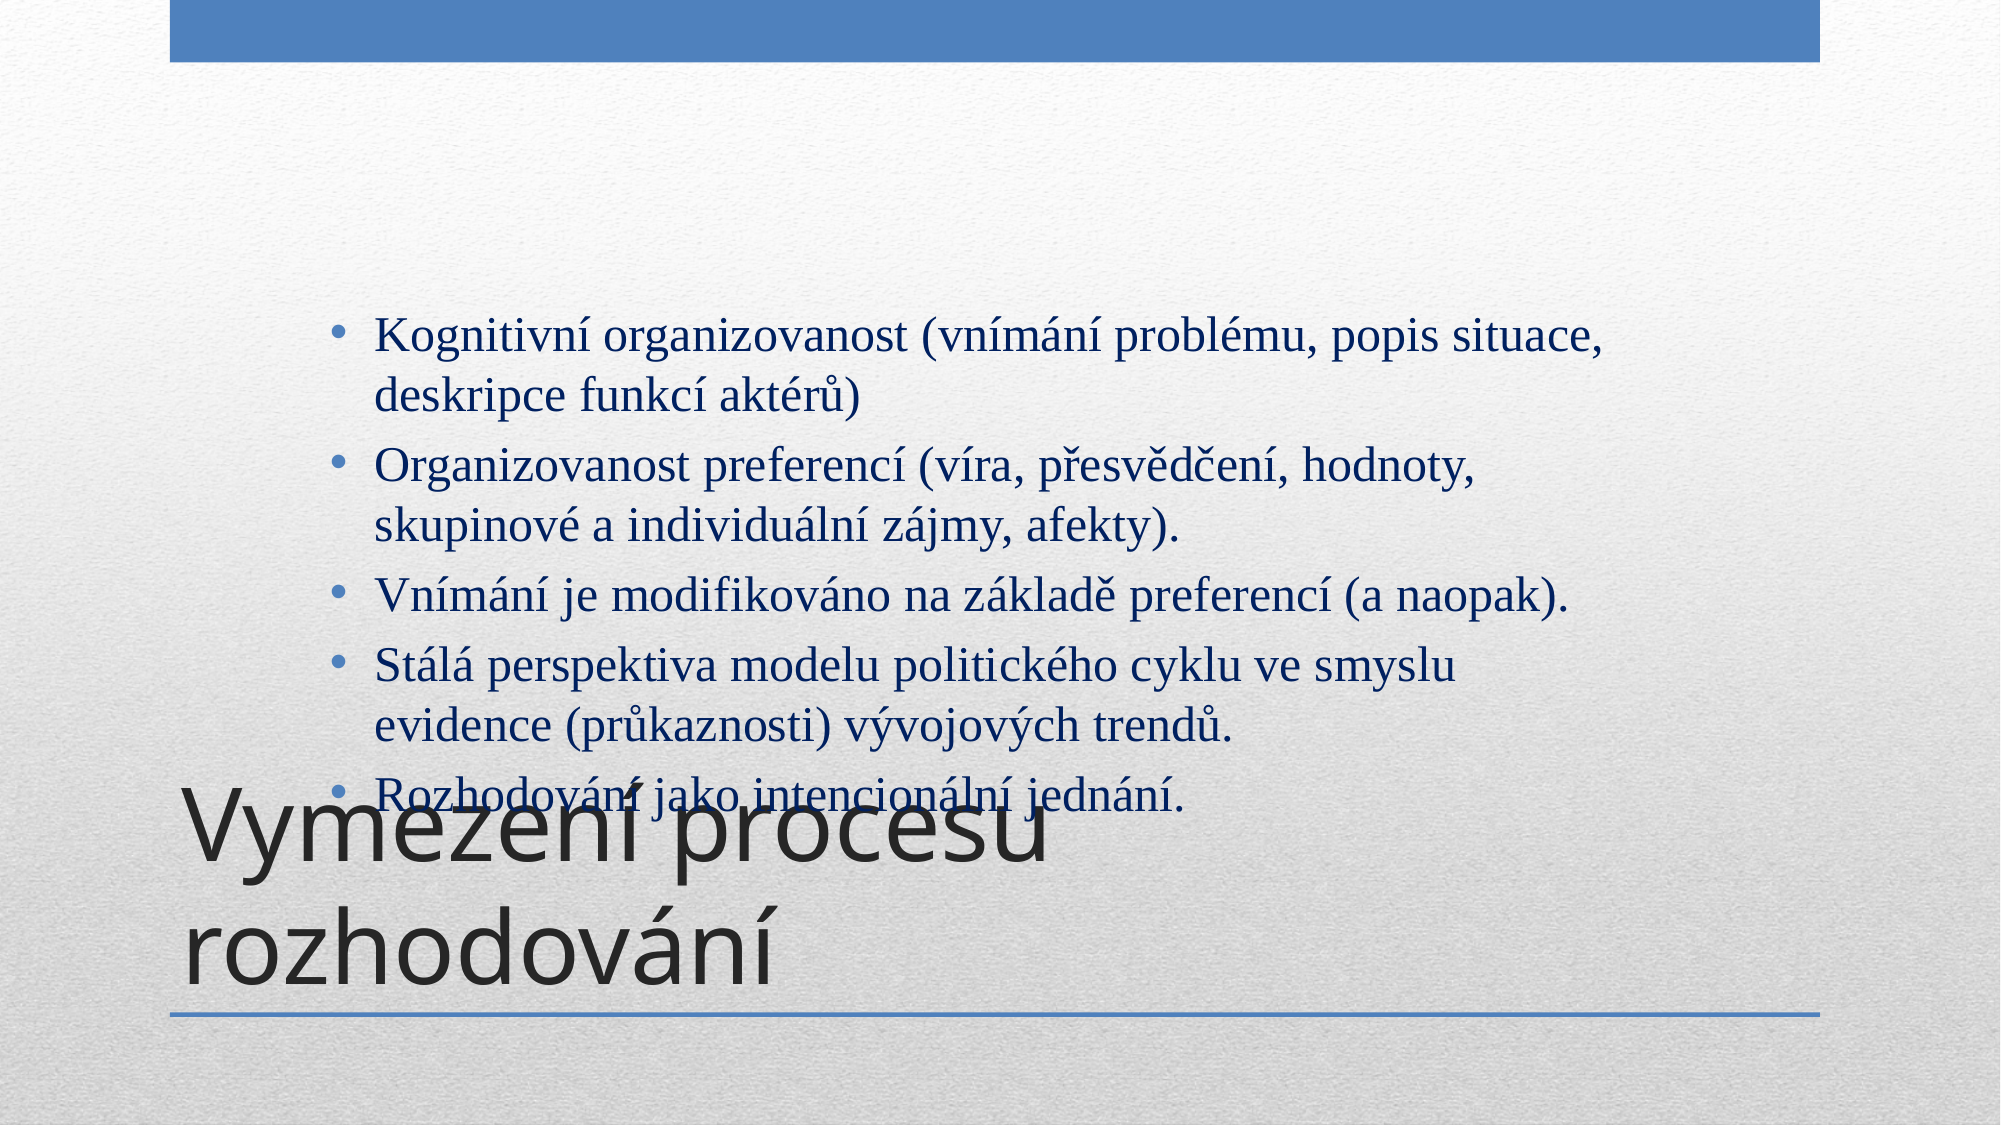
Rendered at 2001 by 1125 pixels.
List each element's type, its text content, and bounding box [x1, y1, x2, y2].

title Vymezení procesu rozhodování [166, 750, 1650, 1013]
list Kognitivní organizovanost (vnímání problému, popis situace, deskripce funkcí aktérů) Organizovanost preferencí (víra, přesvědčení, hodnoty, skupinové a individuální zájmy, afekty). Vnímání je modifikováno na základě preferencí (a naopak). Stálá perspektiva modelu politického cyklu ve smyslu evidence (průkaznosti) vývojových trendů. Rozhodování jako intencionální jednání. [314, 112, 1662, 870]
